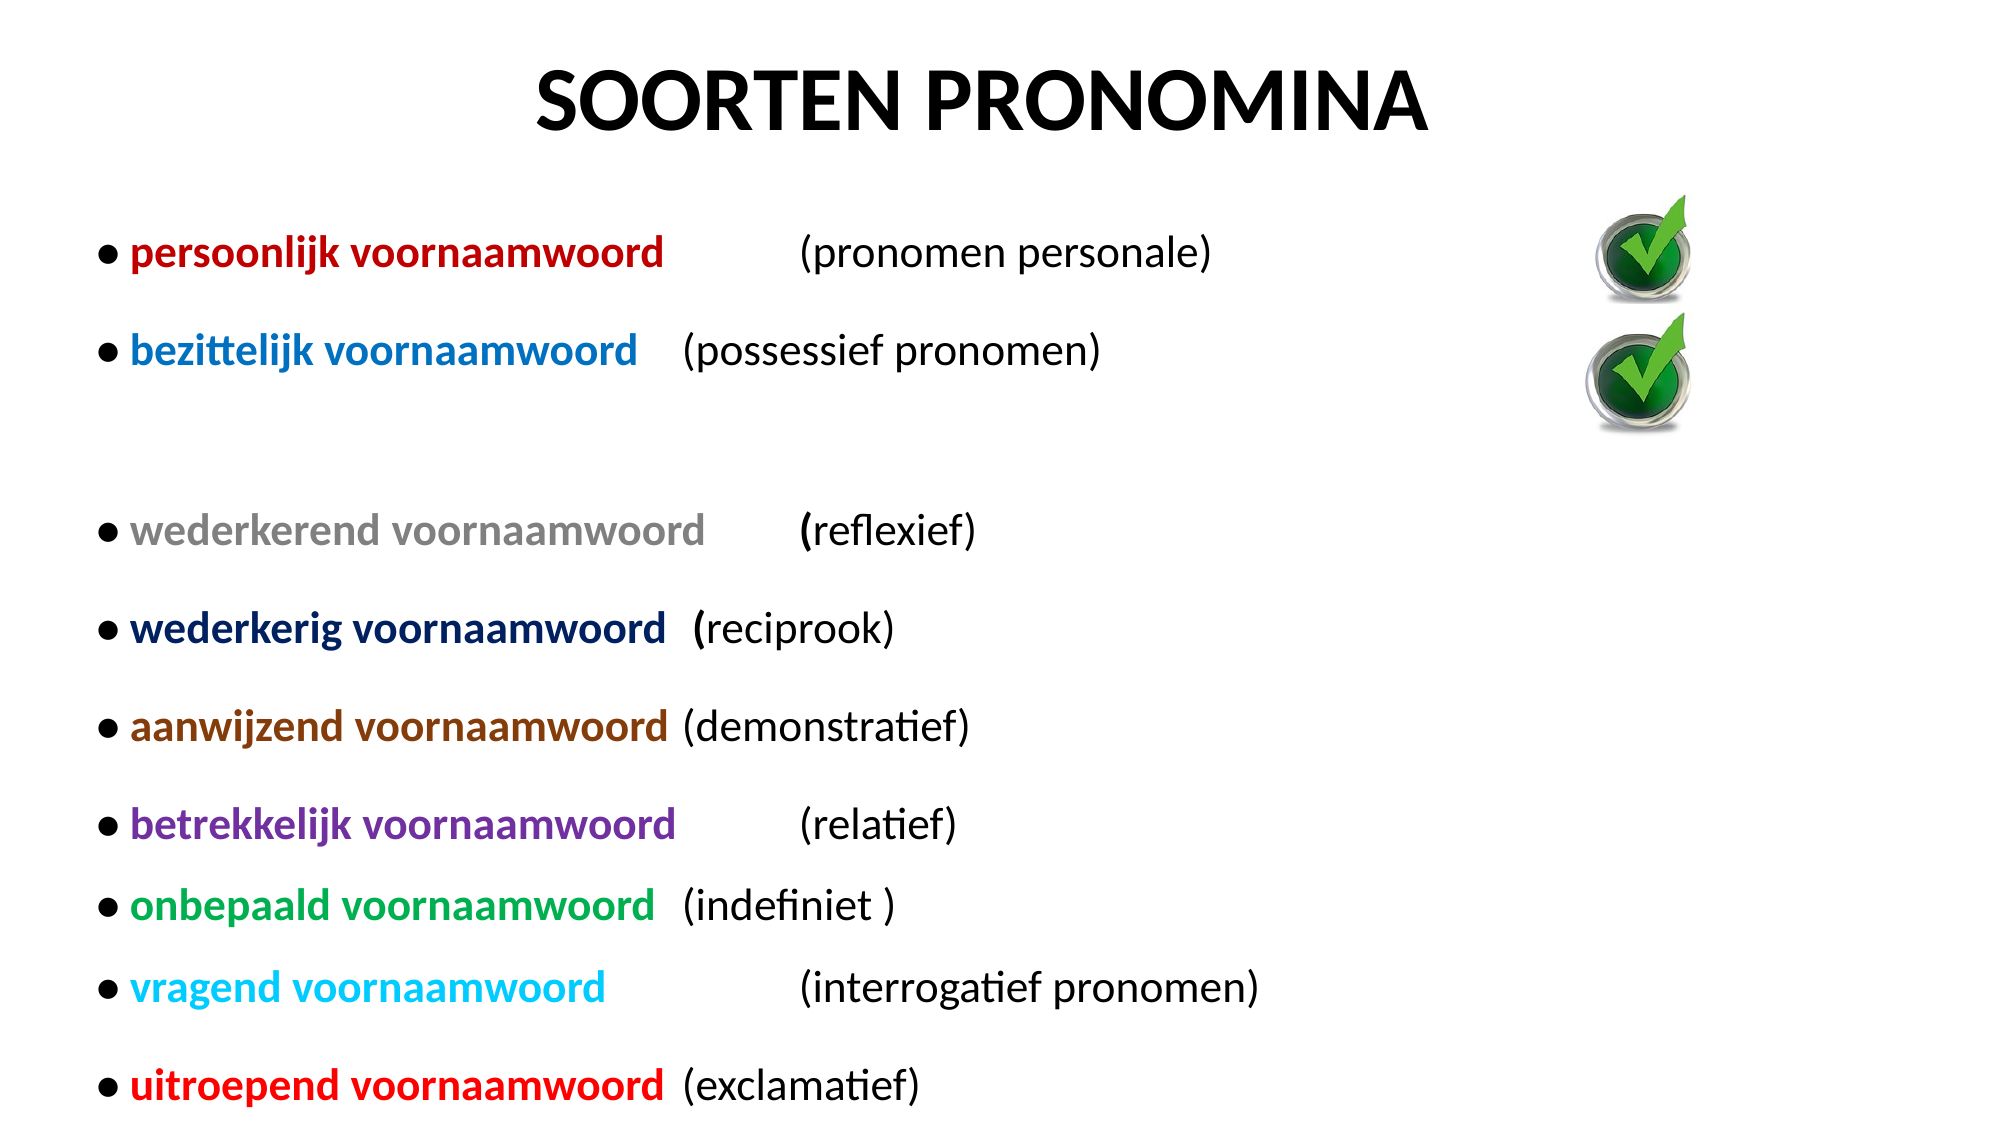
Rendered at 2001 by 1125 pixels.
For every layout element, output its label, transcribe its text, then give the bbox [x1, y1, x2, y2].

title SOORTEN PRONOMINA [520, 28, 1488, 175]
picture [1574, 187, 1697, 463]
list • persoonlijk voornaamwoord (pronomen personale) • bezittelijk voornaamwoord (possessief pronomen) • wederkerend voornaamwoord (reflexief) • wederkerig voornaamwoord (reciprook) • aanwijzend voornaamwoord (demonstratief) • betrekkelijk voornaamwoord (relatief) • onbepaald voornaamwoord (indefiniet ) • vragend voornaamwoord (interrogatief pronomen) • uitroepend voornaamwoord (exclamatief) [81, 187, 1863, 1125]
